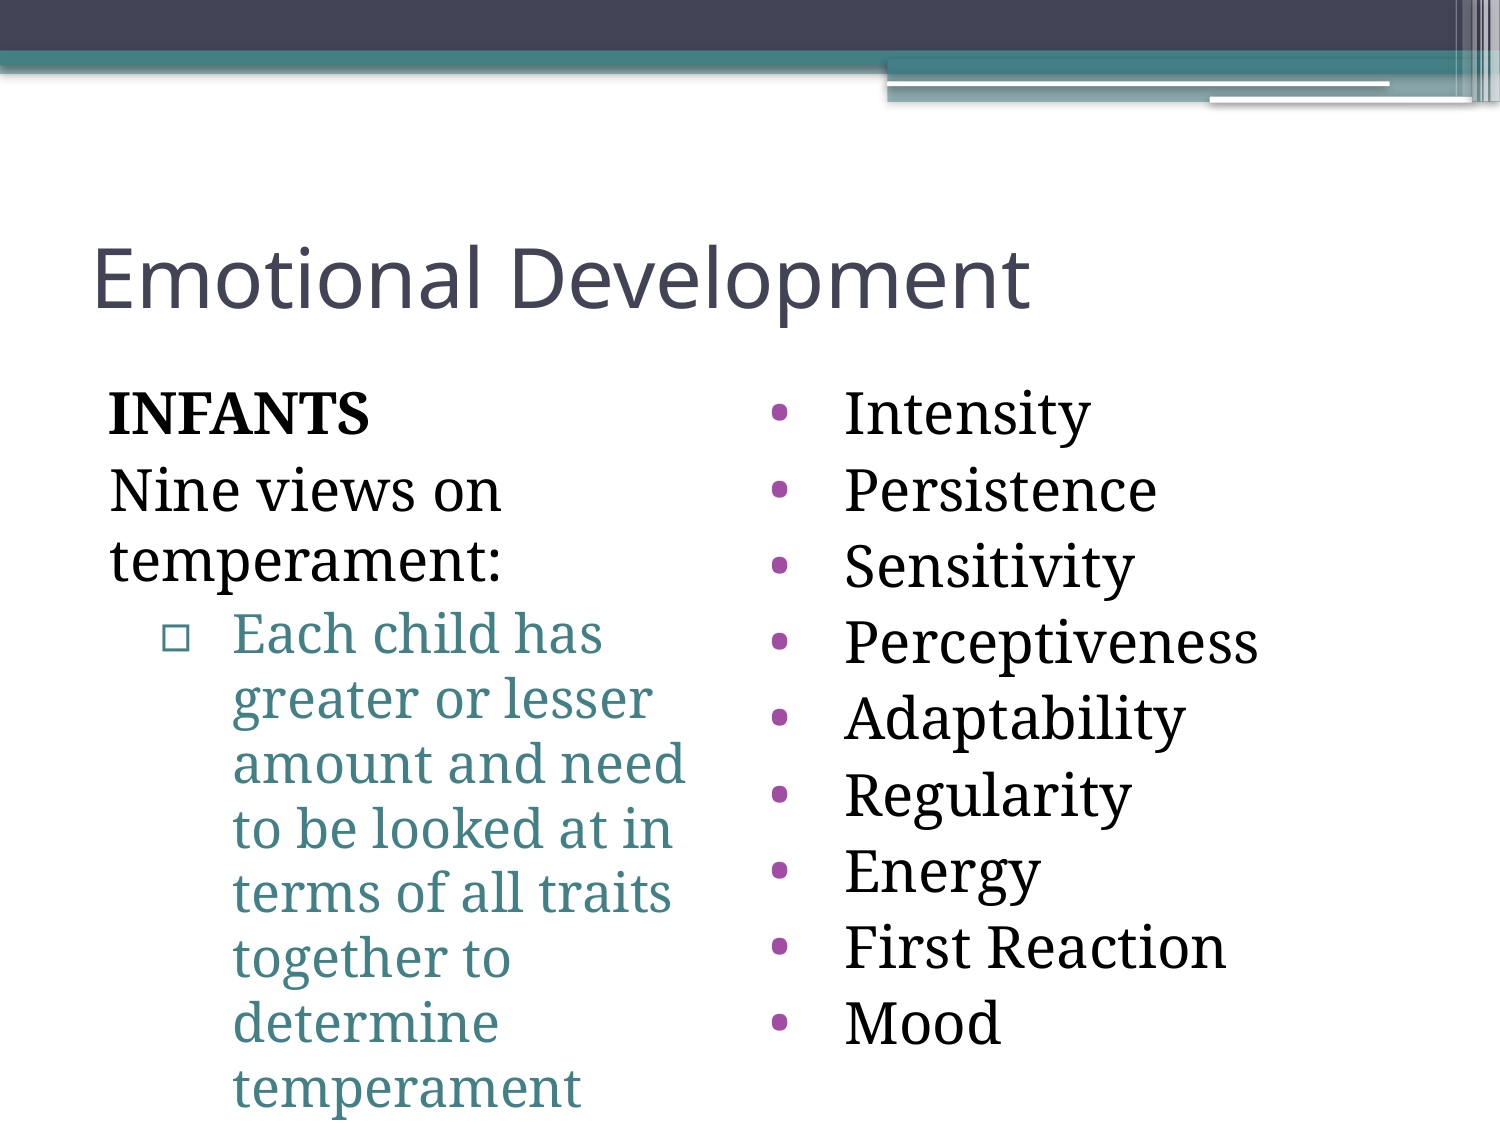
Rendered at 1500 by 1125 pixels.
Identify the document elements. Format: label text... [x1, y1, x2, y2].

list INFANTS Nine views on temperament: Each child has greater or lesser amount and need to be looked at in terms of all traits together to determine temperament Intensity Persistence Sensitivity Perceptiveness Adaptability Regularity Energy First Reaction Mood [74, 368, 1426, 1079]
title Emotional Development [74, 187, 1426, 363]
